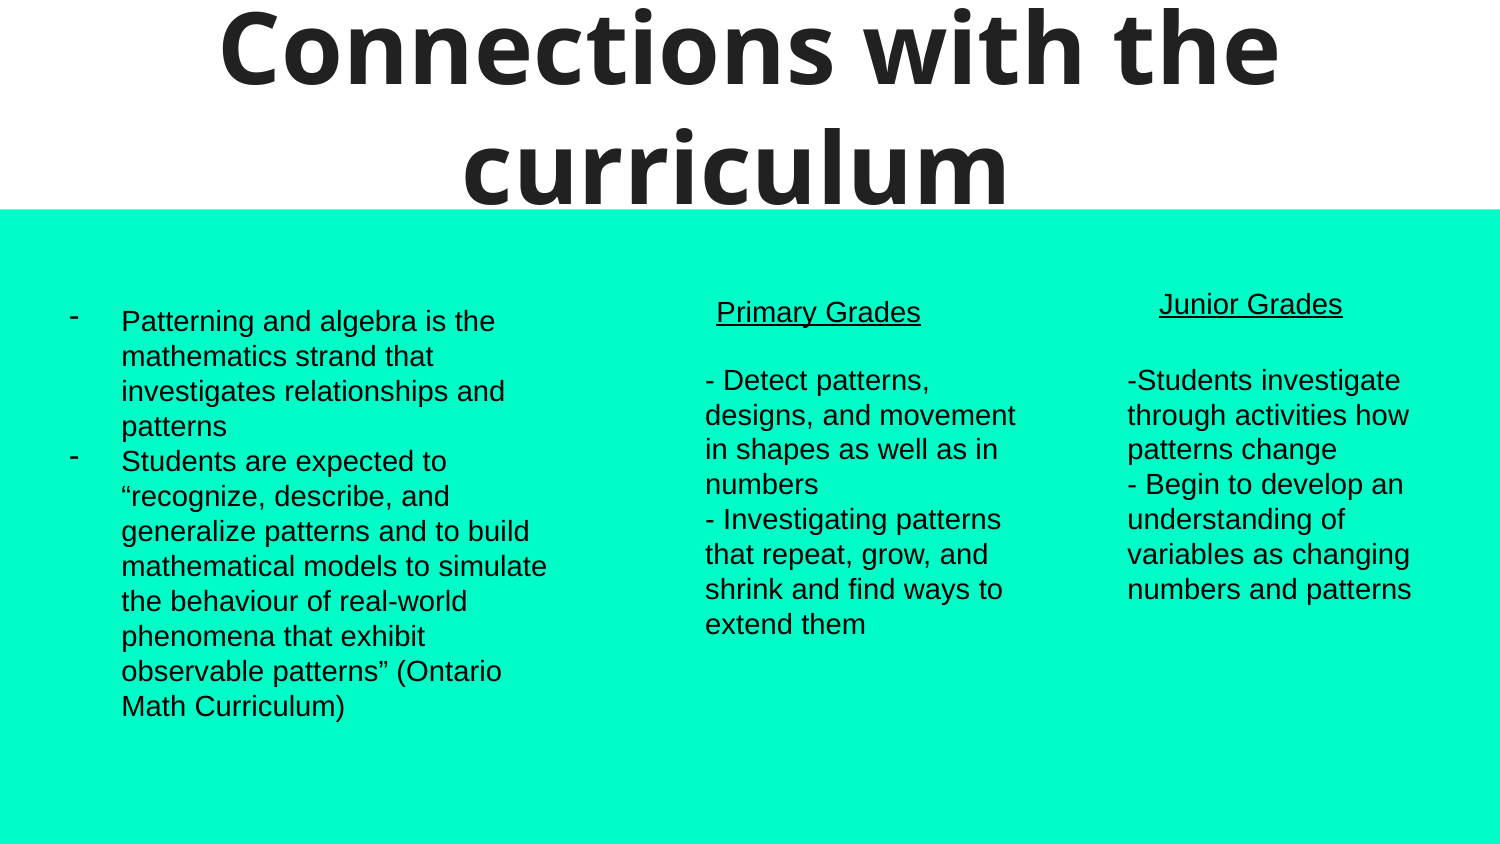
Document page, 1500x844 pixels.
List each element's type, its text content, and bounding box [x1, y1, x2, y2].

text_box Patterning and algebra is the mathematics strand that investigates relationships and patterns Students are expected to “recognize, describe, and generalize patterns and to build mathematical models to simulate the behaviour of real-world phenomena that exhibit observable patterns” (Ontario Math Curriculum) [31, 287, 581, 456]
text_box Primary Grades [701, 278, 941, 345]
text_box -Students investigate through activities how patterns change - Begin to develop an understanding of variables as changing numbers and patterns [1112, 345, 1431, 761]
title Connections with the curriculum [0, 0, 1500, 210]
text_box Junior Grades [1144, 270, 1399, 332]
text_box - Detect patterns, designs, and movement in shapes as well as in numbers - Investigating patterns that repeat, grow, and shrink and find ways to extend them [690, 345, 1056, 775]
